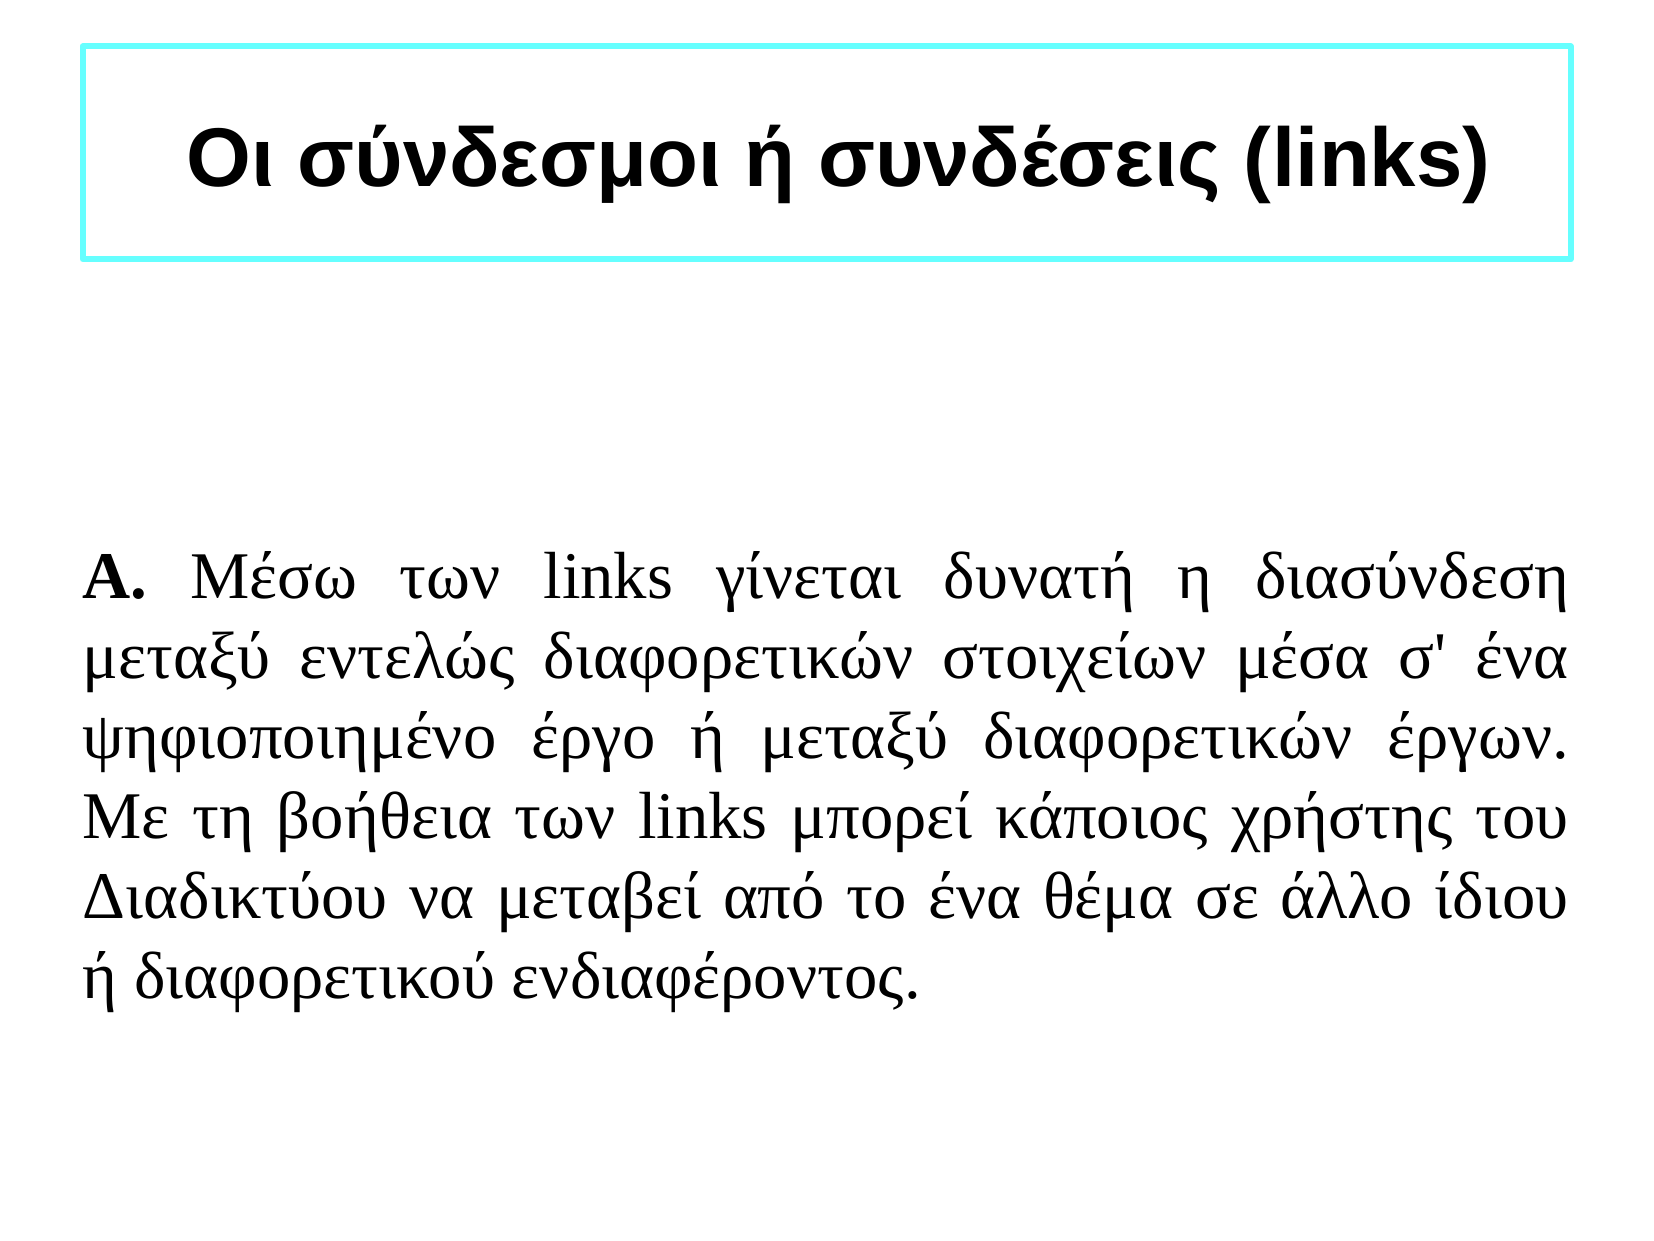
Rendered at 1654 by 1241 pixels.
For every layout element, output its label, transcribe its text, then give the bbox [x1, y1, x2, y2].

text_box Α. Μέσω των links γίνεται δυνατή η διασύνδεση μεταξύ εντελώς διαφορετικών στοιχείων μέσα σ' ένα ψηφιοποιημένο έργο ή μεταξύ διαφορετικών έργων. Με τη βοήθεια των links μπορεί κάποιος χρήστης του Διαδικτύου να μεταβεί από το ένα θέμα σε άλλο ίδιου ή διαφορετικού ενδιαφέροντος. [82, 312, 1571, 1231]
text_box Οι σύνδεσμοι ή συνδέσεις (links) [82, 46, 1571, 260]
